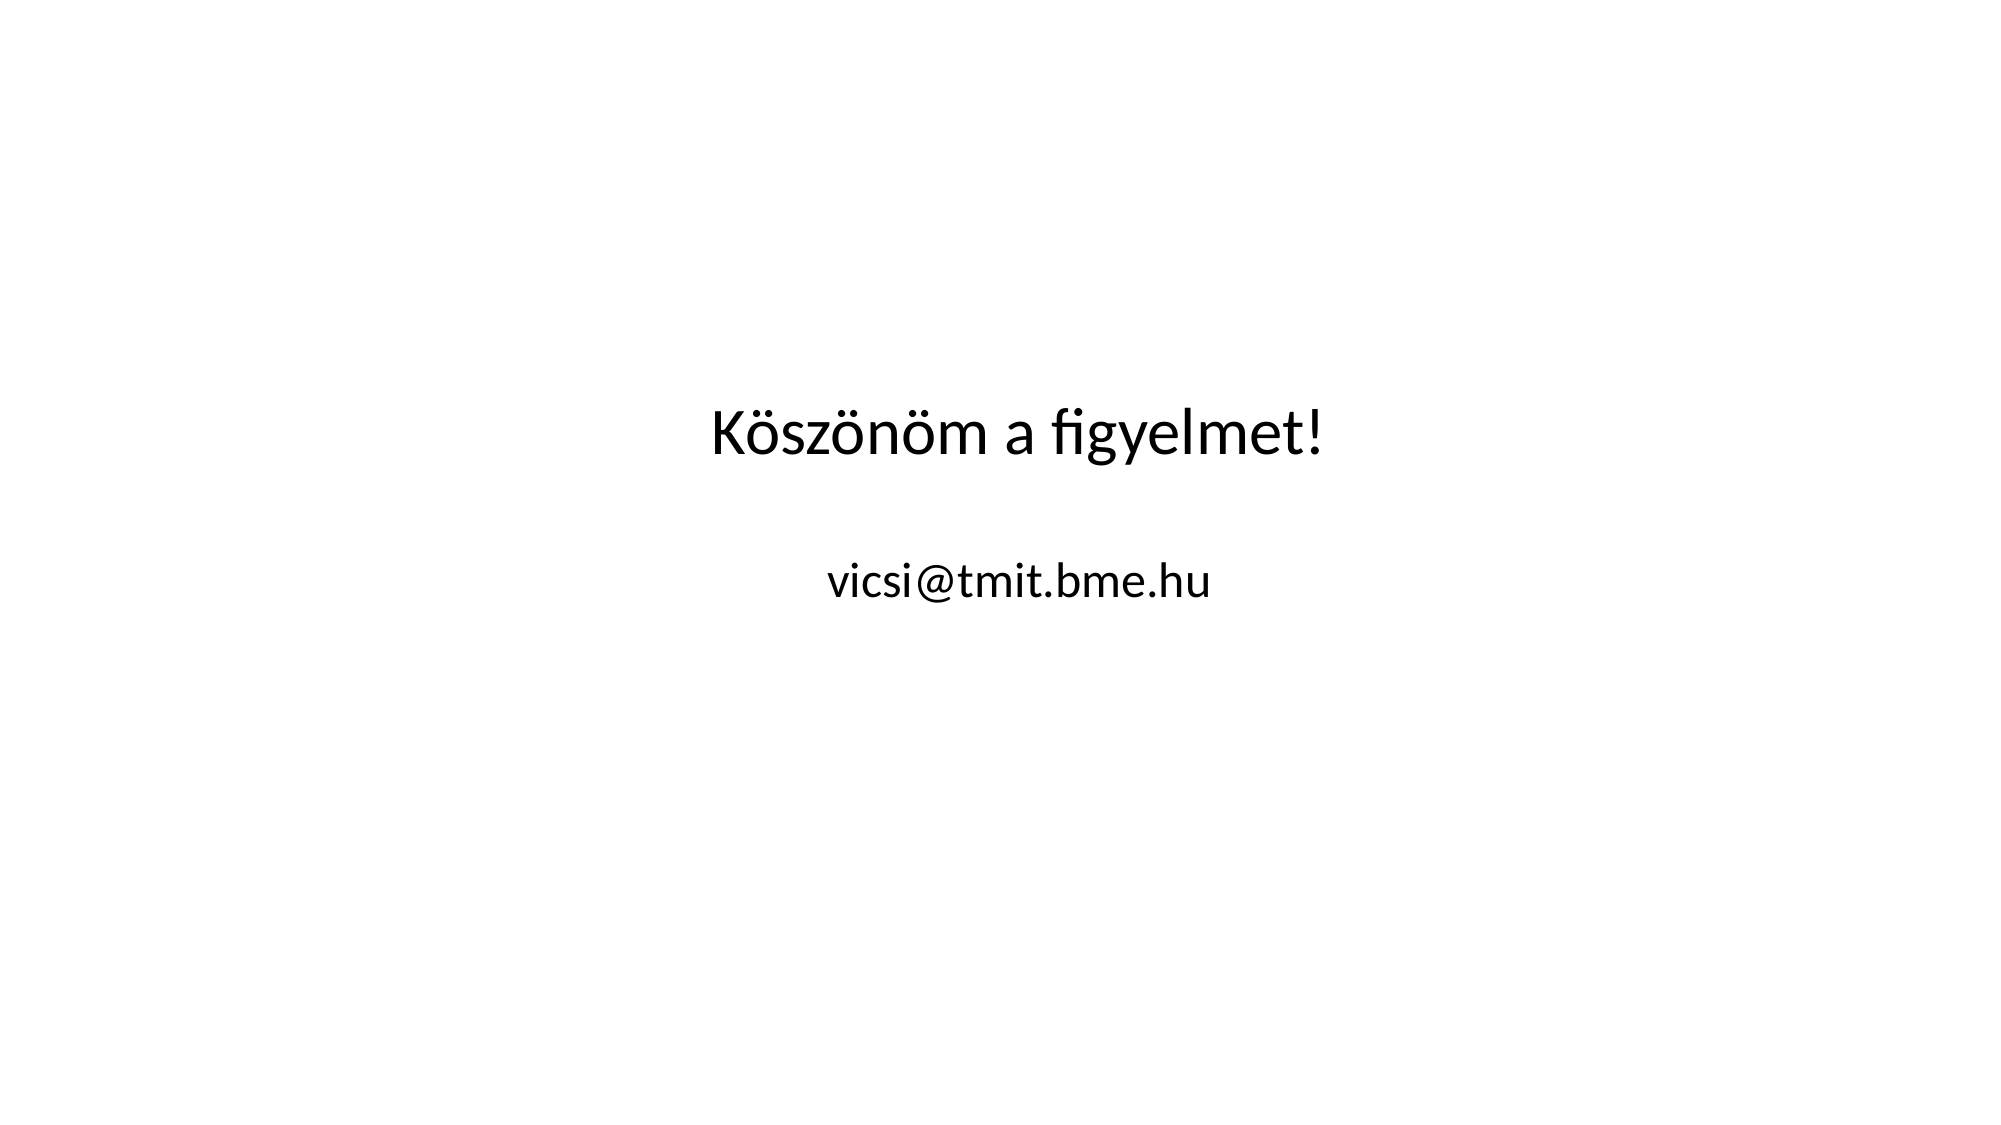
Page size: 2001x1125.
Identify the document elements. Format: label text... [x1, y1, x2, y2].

text_box Köszönöm a figyelmet! vicsi@tmit.bme.hu [697, 380, 1342, 616]
